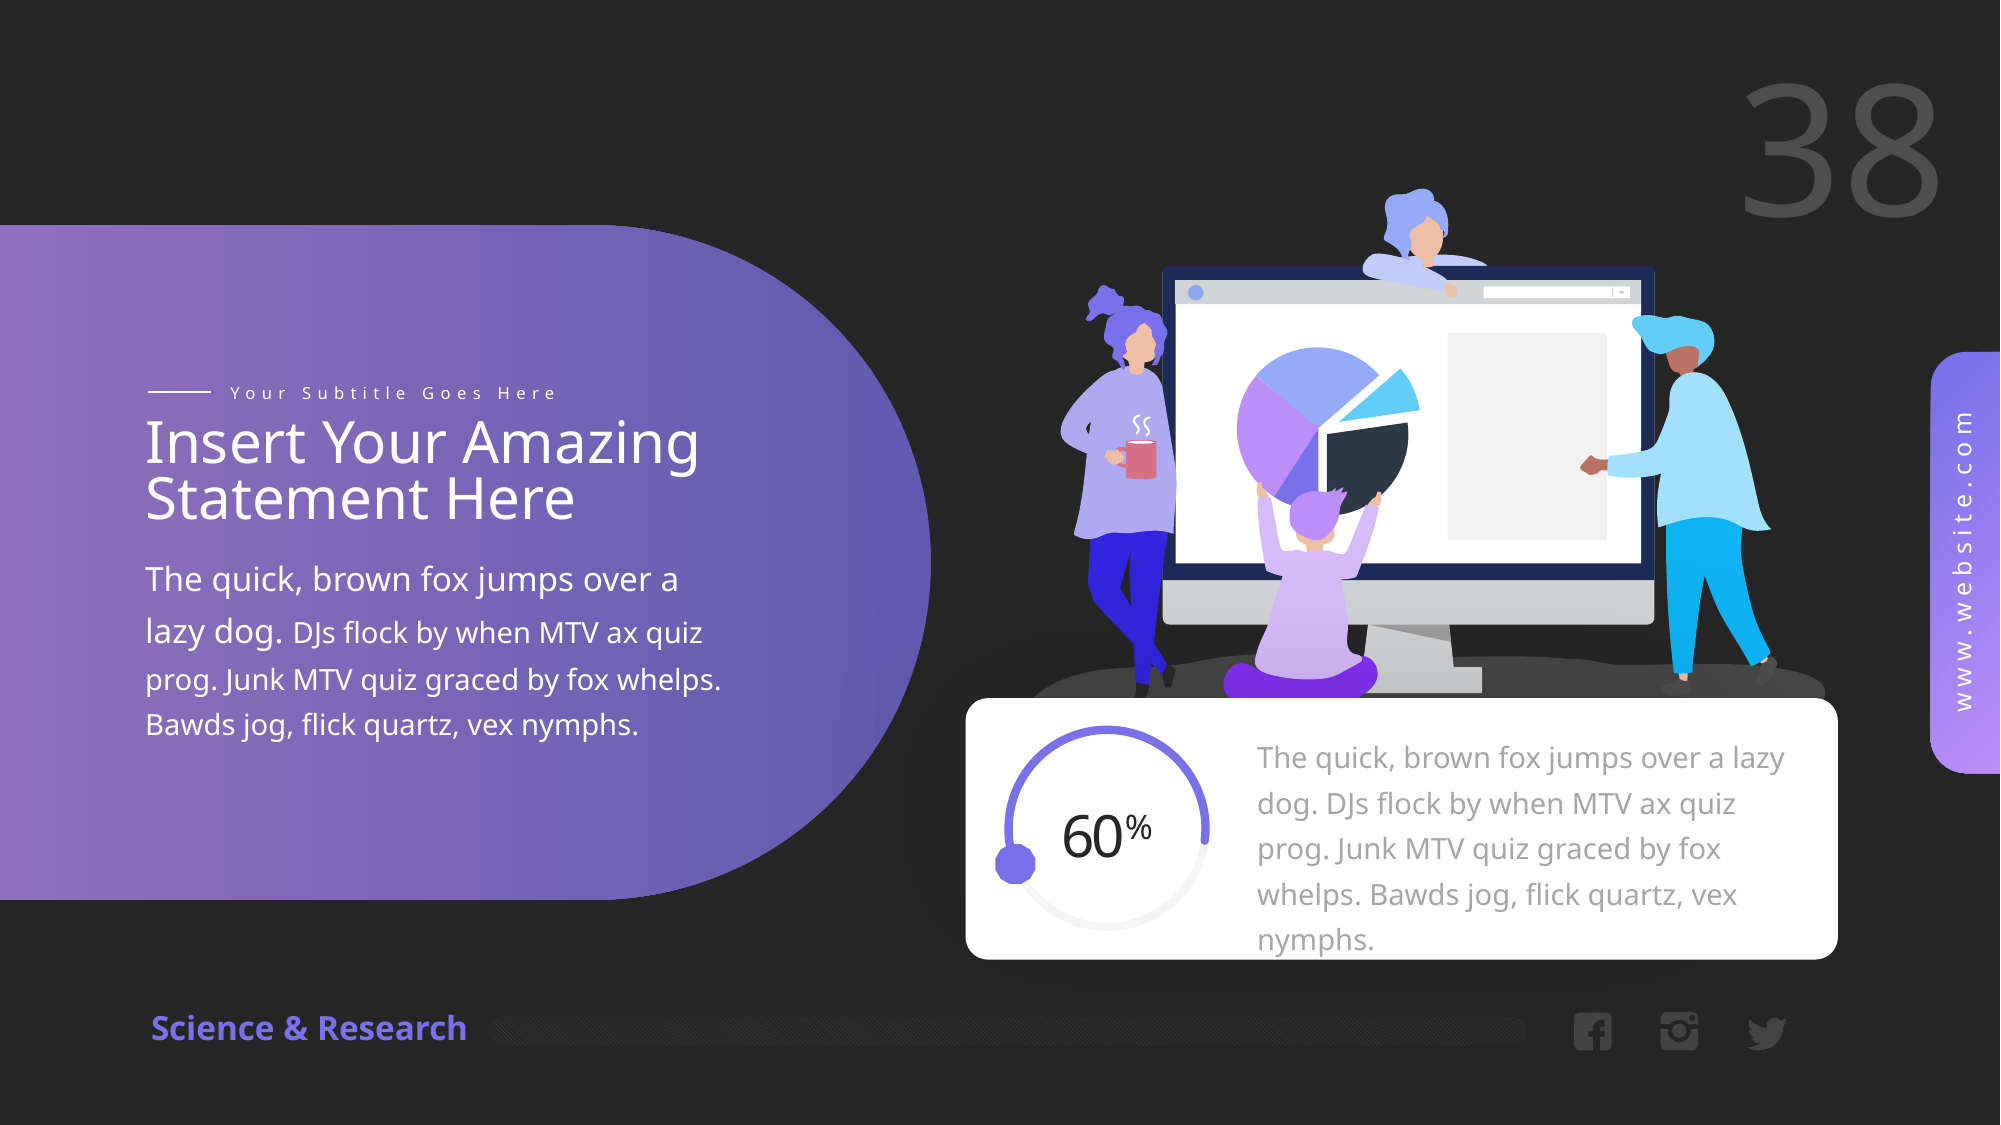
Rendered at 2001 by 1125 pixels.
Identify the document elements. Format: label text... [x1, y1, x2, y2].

text_box [1831, 705, 1839, 955]
text_box The quick, brown fox jumps over a lazy dog. DJs flock by when MTV ax quiz prog. Junk MTV quiz graced by fox whelps. Bawds jog, flick quartz, vex nymphs. [1242, 752, 1831, 964]
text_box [999, 187, 1833, 752]
text_box [1018, 840, 1206, 928]
text_box [1005, 752, 1207, 875]
text_box 60% [1022, 791, 1193, 877]
picture [0, 225, 931, 900]
text_box [964, 697, 1242, 961]
